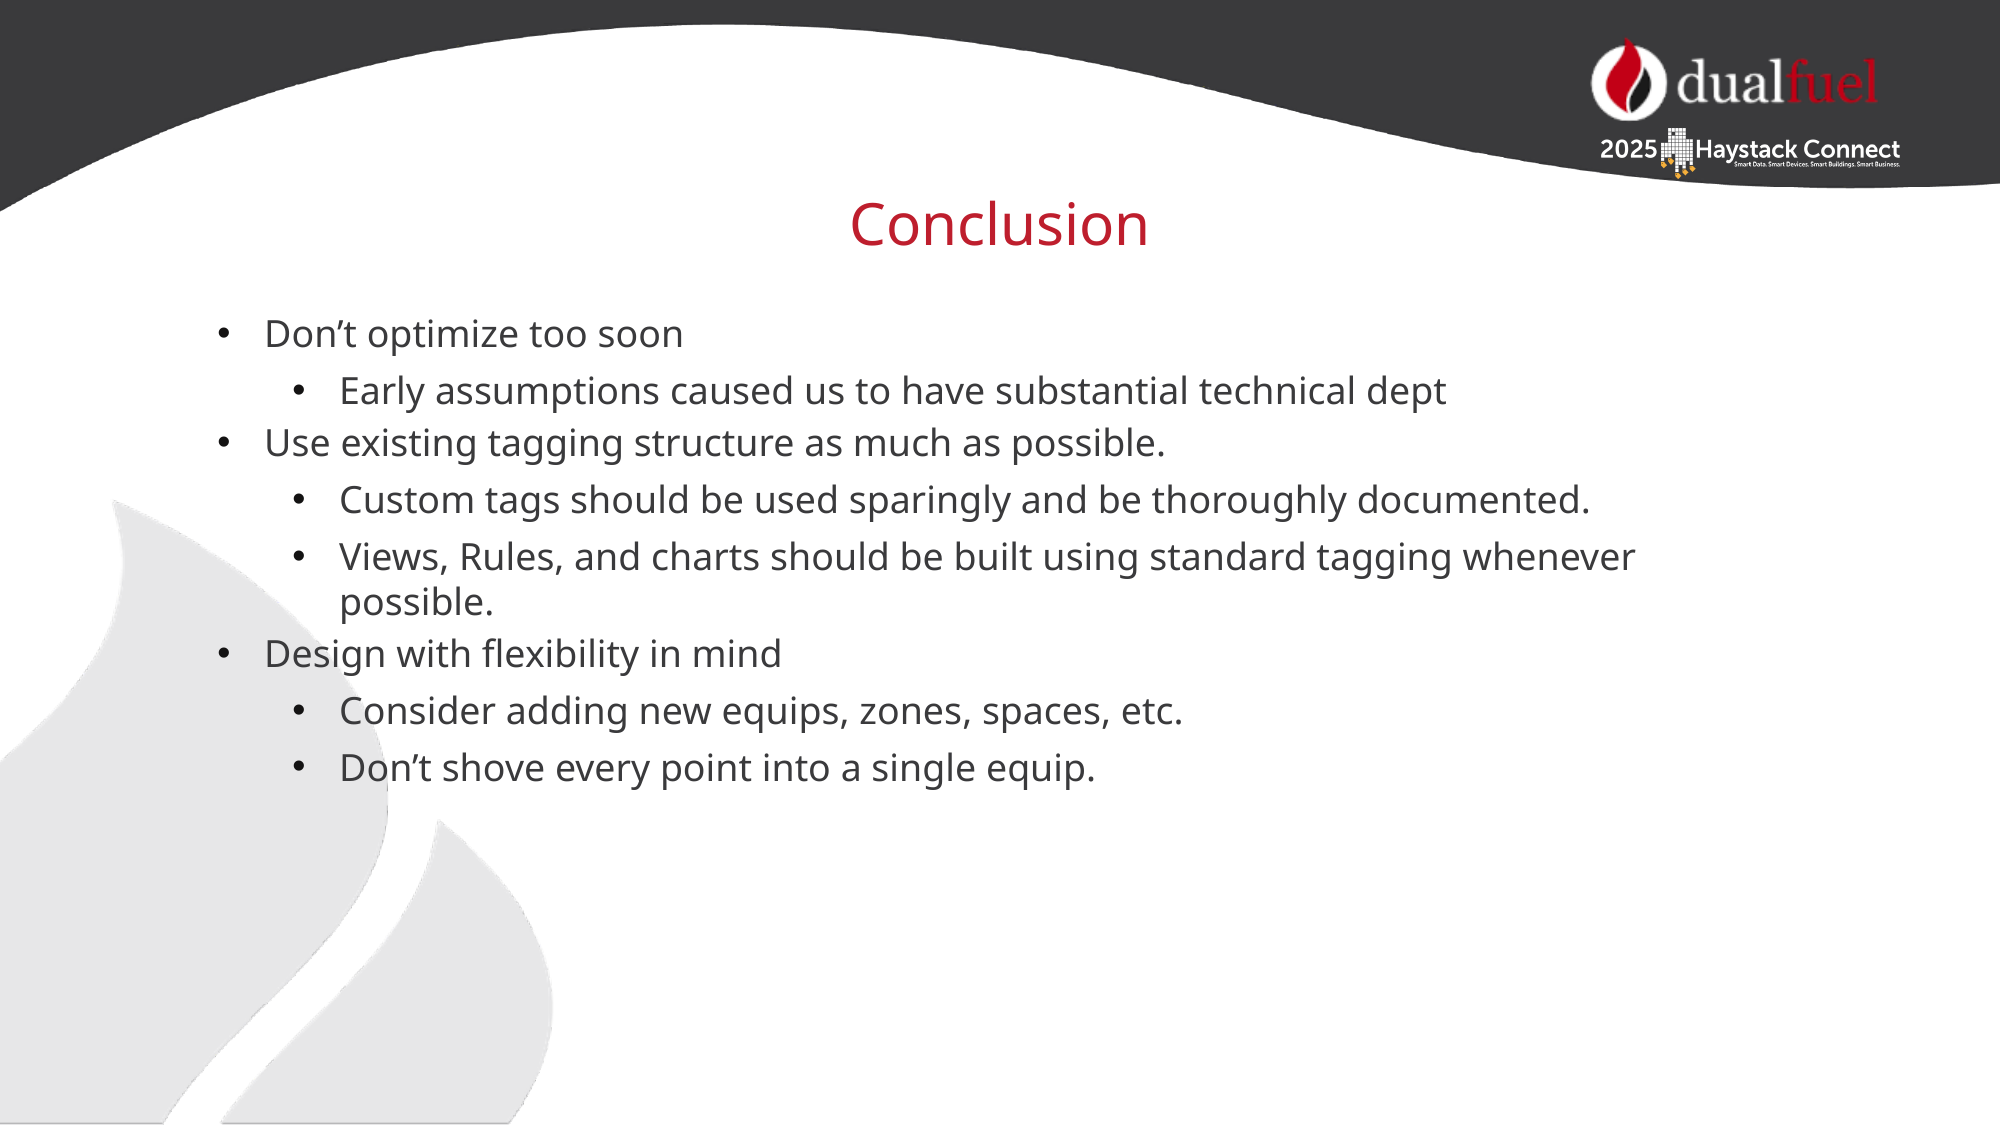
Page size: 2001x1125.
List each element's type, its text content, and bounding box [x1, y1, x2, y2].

picture [0, 0, 2000, 1125]
title Conclusion [324, 128, 1675, 302]
list Don’t optimize too soon Early assumptions caused us to have substantial technical dept Use existing tagging structure as much as possible. Custom tags should be used sparingly and be thoroughly documented. Views, Rules, and charts should be built using standard tagging whenever possible. Design with flexibility in mind Consider adding new equips, zones, spaces, etc. Don’t shove every point into a single equip. [164, 302, 1799, 1019]
